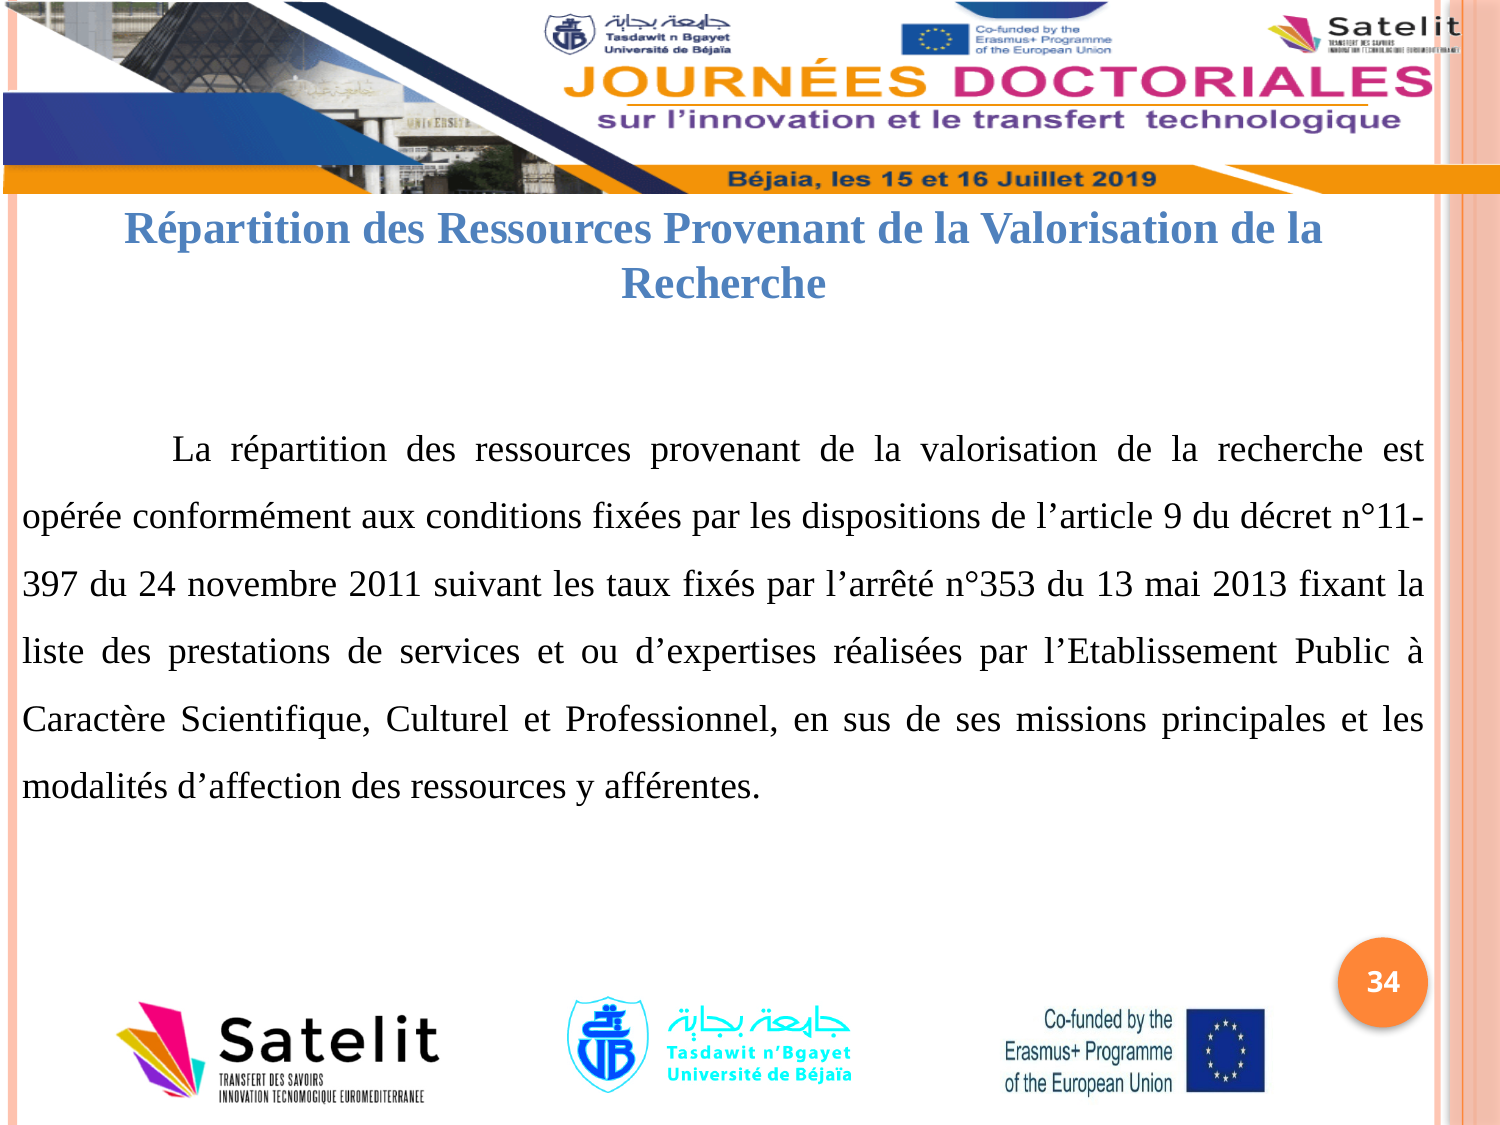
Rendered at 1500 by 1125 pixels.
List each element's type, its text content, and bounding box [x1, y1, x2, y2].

picture [989, 983, 1278, 1117]
picture [567, 995, 852, 1094]
picture [1, 0, 1500, 195]
picture [110, 995, 446, 1109]
text_box La répartition des ressources provenant de la valorisation de la recherche est opérée conformément aux conditions fixées par les dispositions de l’article 9 du décret n°11-397 du 24 novembre 2011 suivant les taux fixés par l’arrêté n°353 du 13 mai 2013 fixant la liste des prestations de services et ou d’expertises réalisées par l’Etablissement Public à Caractère Scientifique, Culturel et Professionnel, en sus de ses missions principales et les modalités d’affection des ressources y afférentes. [7, 380, 1442, 807]
text_box Répartition des Ressources Provenant de la Valorisation de la Recherche [7, 204, 1442, 308]
slide_number 34 [1333, 940, 1434, 1027]
